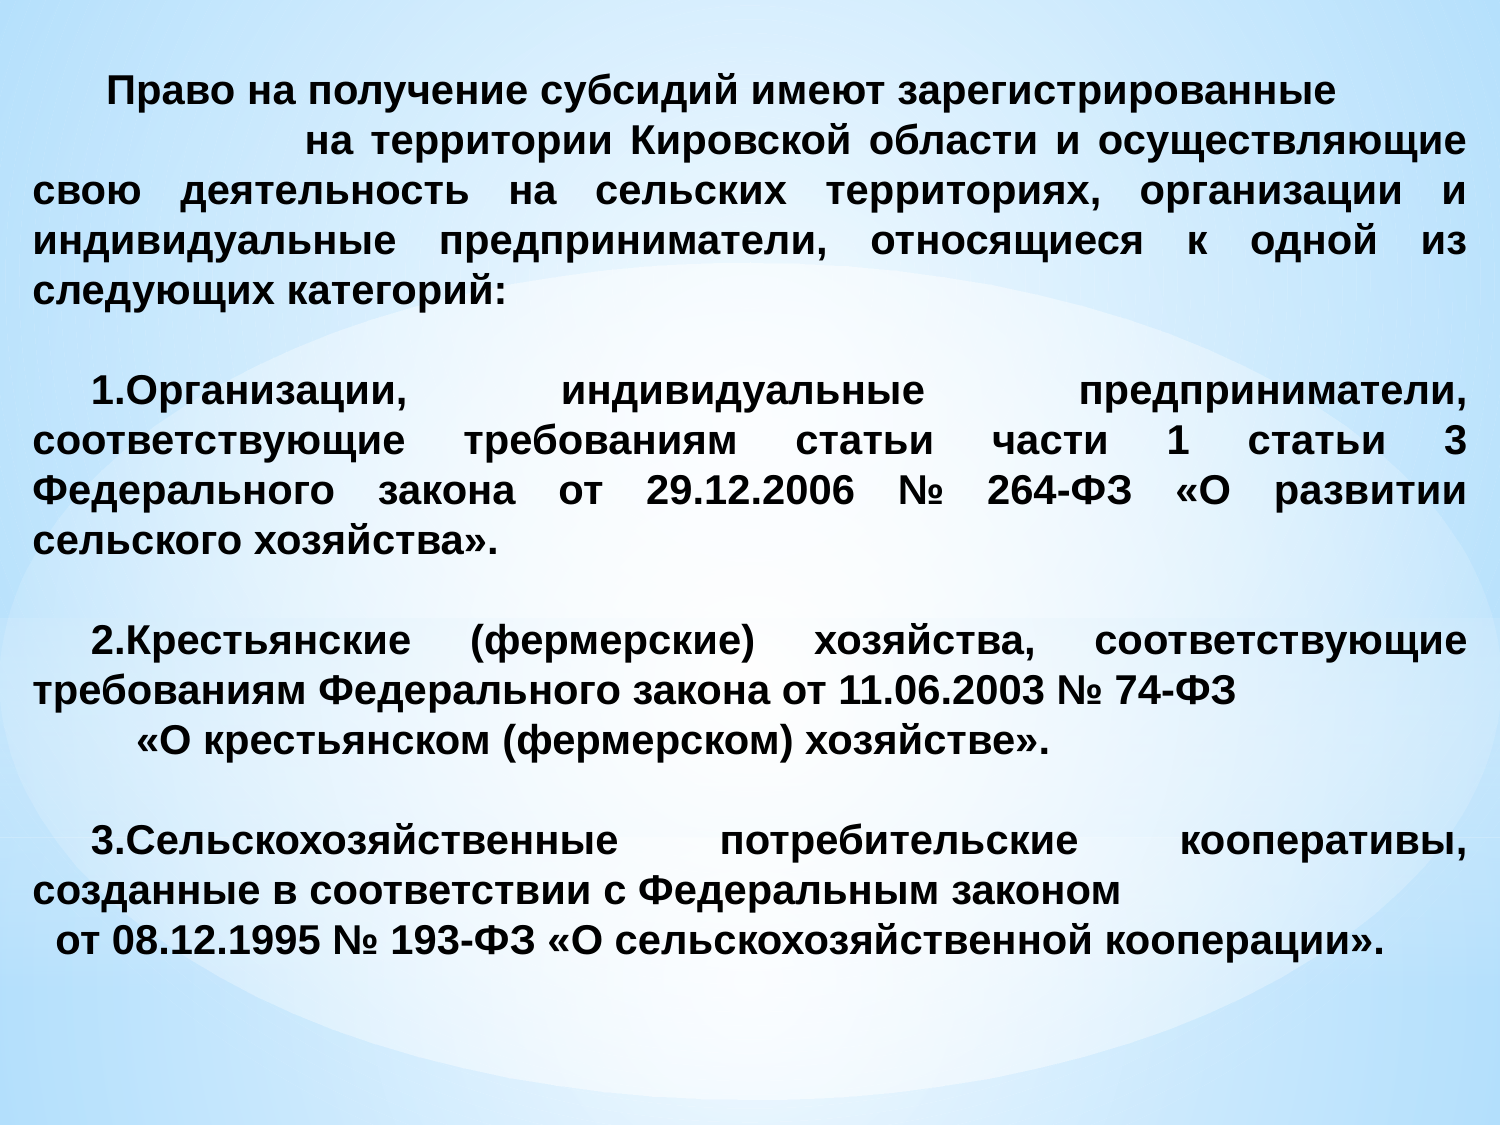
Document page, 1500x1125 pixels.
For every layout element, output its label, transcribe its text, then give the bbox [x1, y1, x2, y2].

text_box Право на получение субсидий имеют зарегистрированные на территории Кировской области и осуществляющие свою деятельность на сельских территориях, организации и индивидуальные предприниматели, относящиеся к одной из следующих категорий: 1.Организации, индивидуальные предприниматели, соответствующие требованиям статьи части 1 статьи 3 Федерального закона от 29.12.2006 № 264-ФЗ «О развитии сельского хозяйства». 2.Крестьянские (фермерские) хозяйства, соответствующие требованиям Федерального закона от 11.06.2003 № 74-ФЗ «О крестьянском (фермерском) хозяйстве». 3.Сельскохозяйственные потребительские кооперативы, созданные в соответствии с Федеральным законом от 08.12.1995 № 193-ФЗ «О сельскохозяйственной кооперации». [17, 55, 1483, 971]
